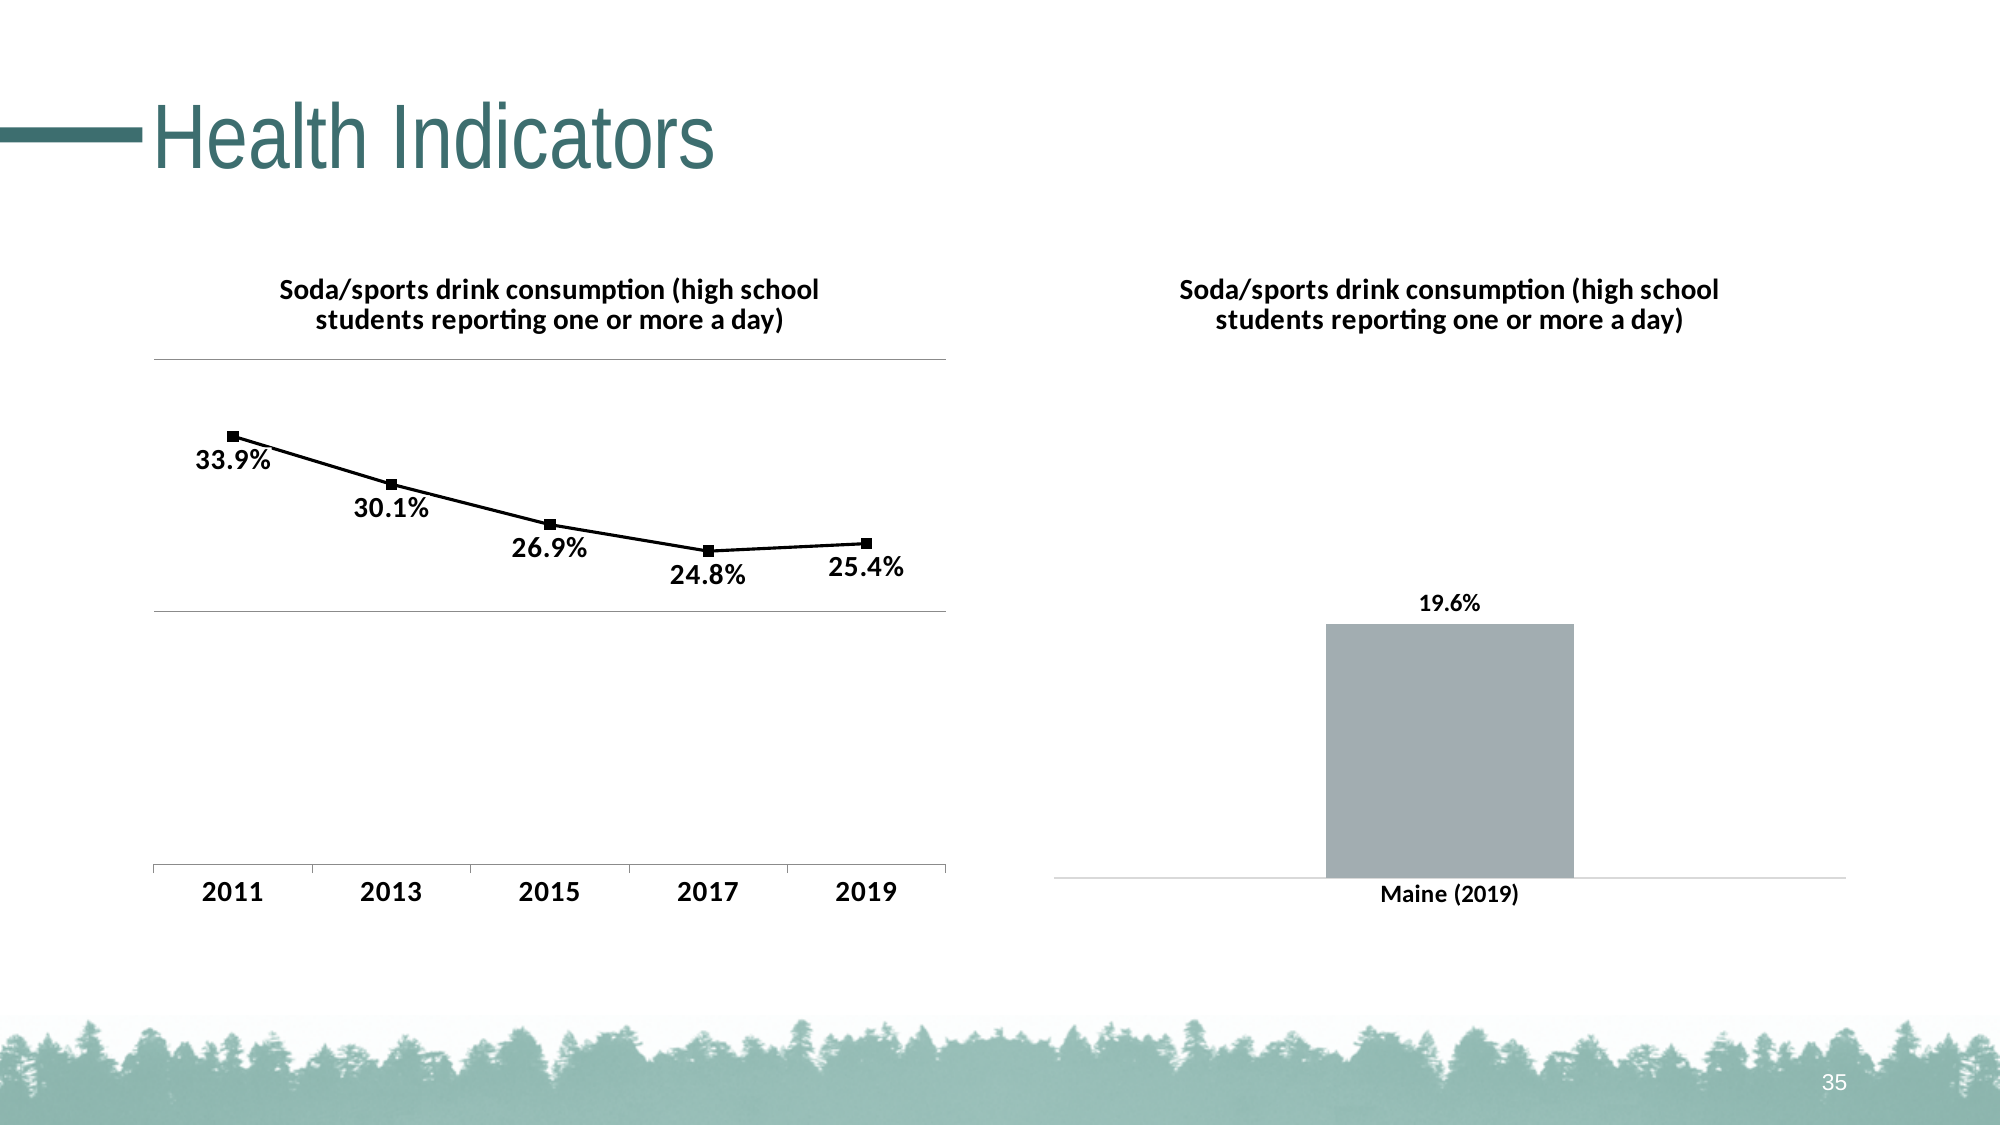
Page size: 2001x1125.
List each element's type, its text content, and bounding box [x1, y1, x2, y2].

chart [137, 247, 963, 923]
chart [1037, 247, 1863, 923]
picture [0, 1015, 2000, 1125]
title Health Indicators [137, 29, 1863, 248]
slide_number 35 [1412, 1042, 1863, 1103]
